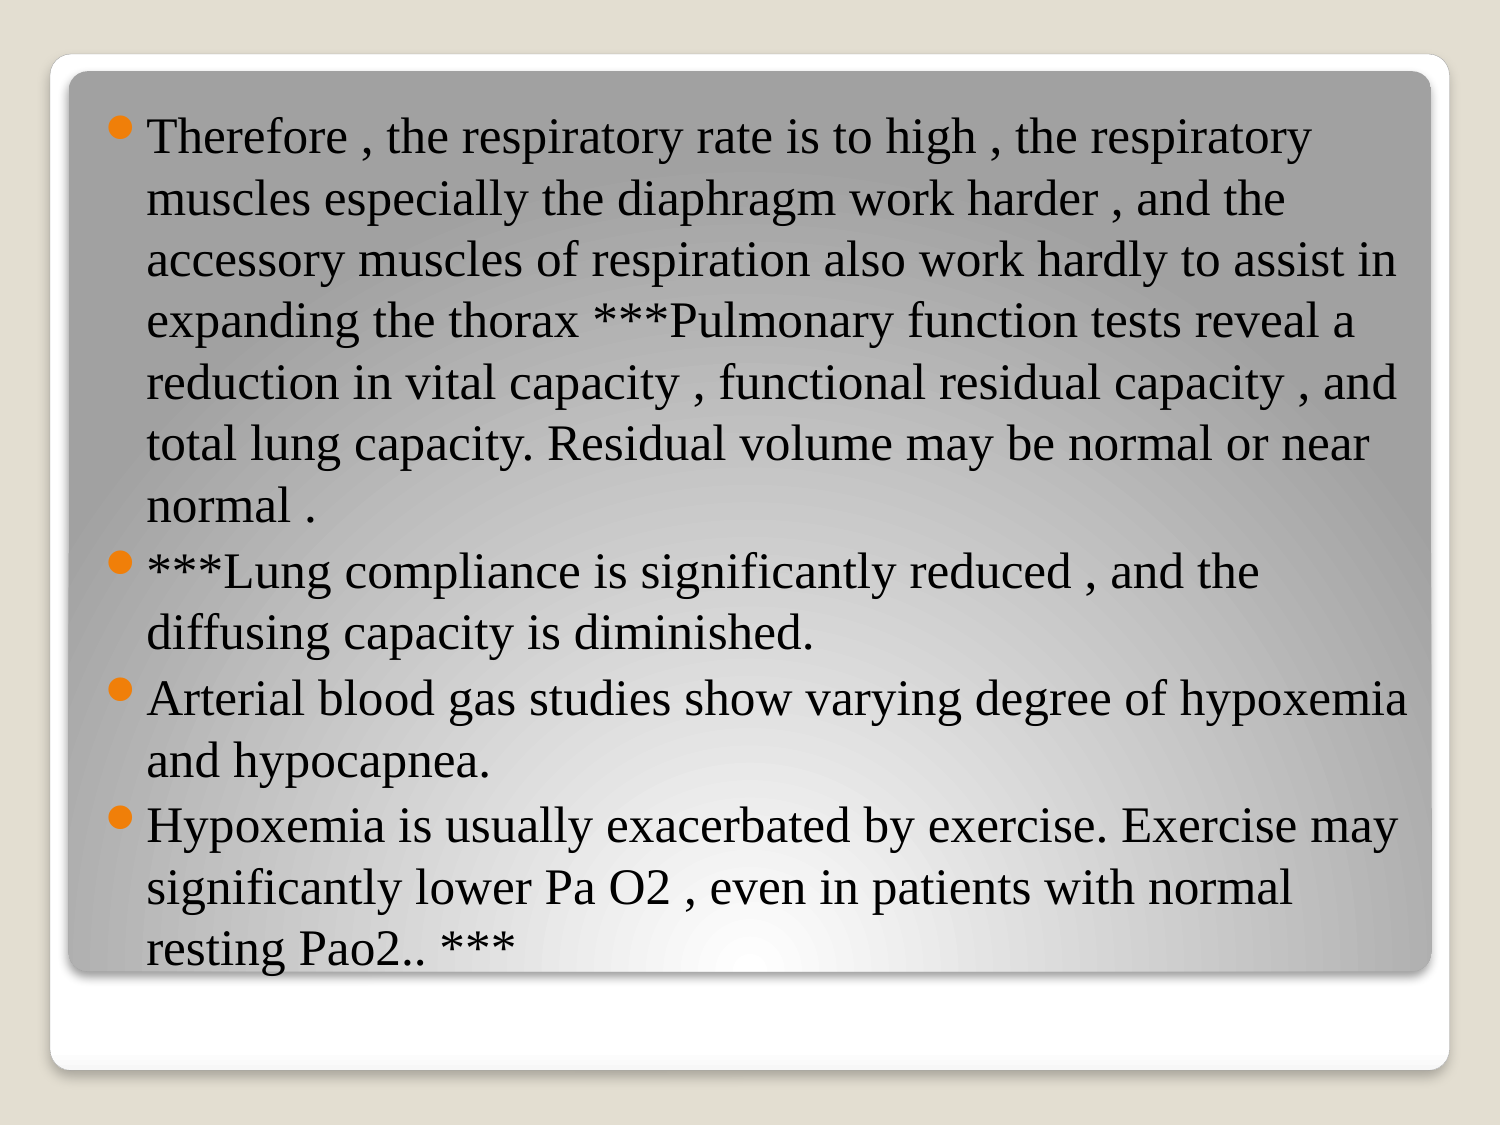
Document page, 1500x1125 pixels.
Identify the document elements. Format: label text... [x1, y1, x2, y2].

list Therefore , the respiratory rate is to high , the respiratory muscles especially the diaphragm work harder , and the accessory muscles of respiration also work hardly to assist in expanding the thorax ***Pulmonary function tests reveal a reduction in vital capacity , functional residual capacity , and total lung capacity. Residual volume may be normal or near normal . ***Lung compliance is significantly reduced , and the diffusing capacity is diminished. Arterial blood gas studies show varying degree of hypoxemia and hypocapnea. Hypoxemia is usually exacerbated by exercise. Exercise may significantly lower Pa O2 , even in patients with normal resting Pao2.. *** [75, 87, 1425, 986]
